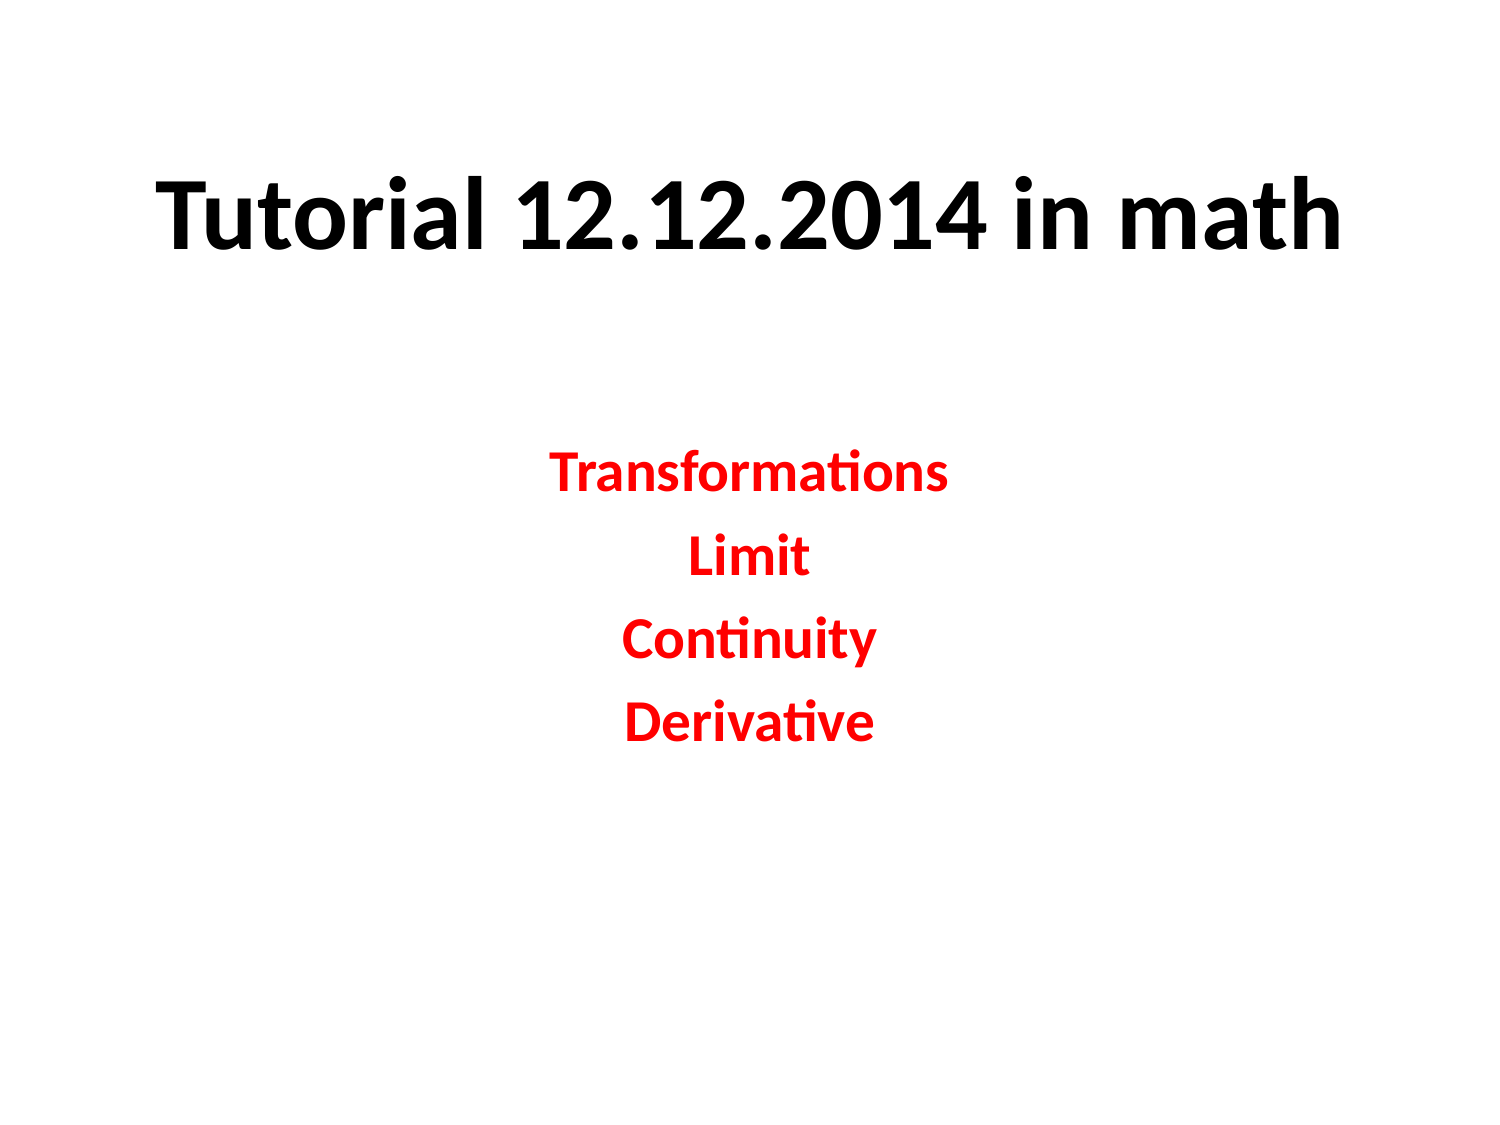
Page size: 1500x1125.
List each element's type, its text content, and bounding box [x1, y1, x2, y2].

title Tutorial 12.12.2014 in math [112, 87, 1388, 329]
subtitle Transformations Limit Continuity Derivative [225, 425, 1275, 763]
